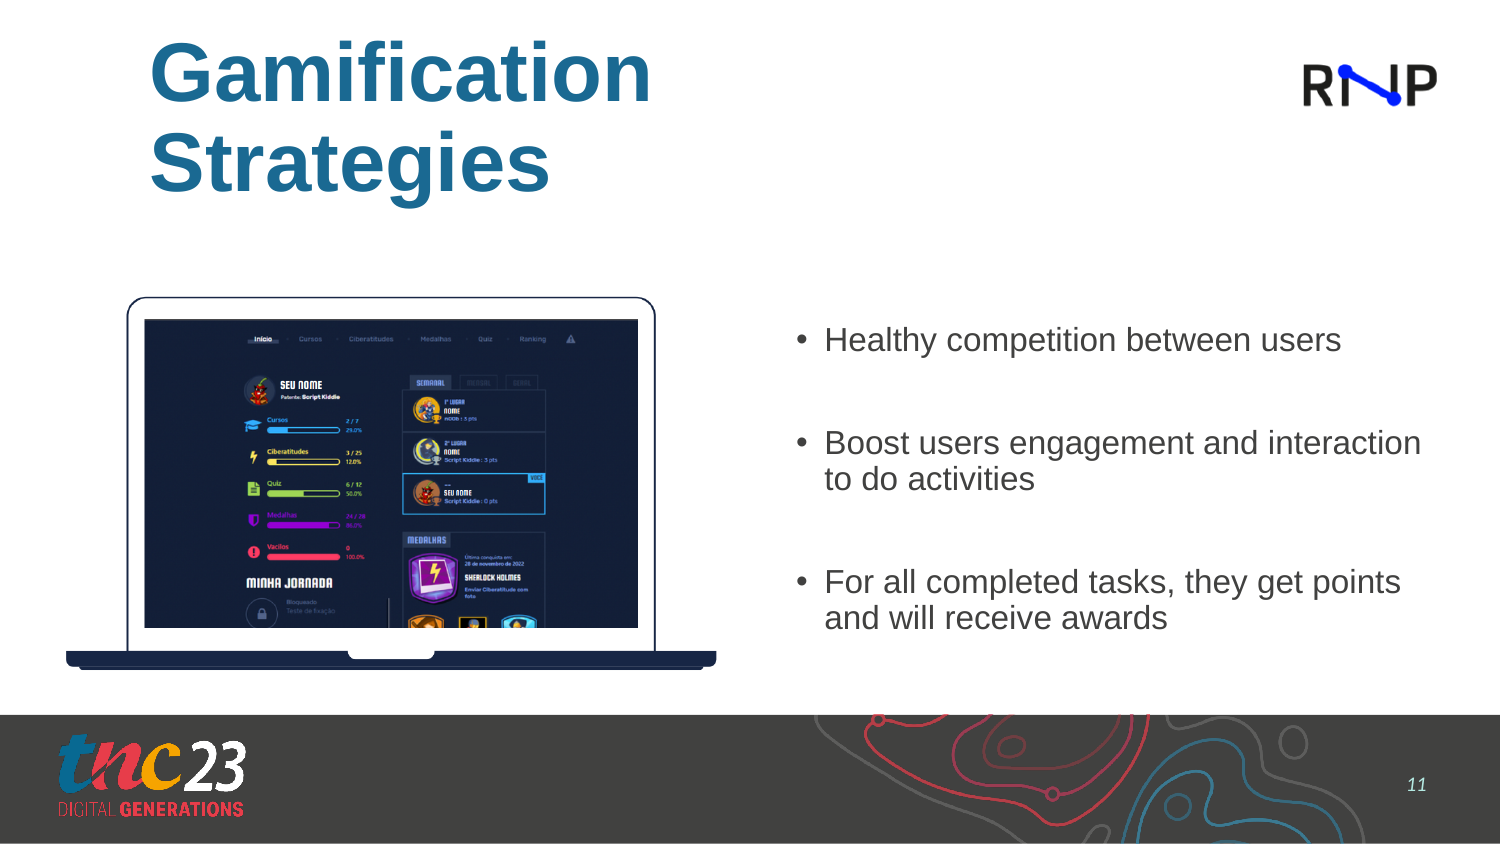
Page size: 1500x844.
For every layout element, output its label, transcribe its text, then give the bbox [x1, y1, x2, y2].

picture [61, 290, 719, 674]
title Gamification Strategies [134, 62, 1500, 177]
text_box Healthy competition between users Boost users engagement and interaction to do activities For all completed tasks, they get points and will receive awards [781, 315, 1470, 806]
picture [57, 734, 267, 821]
picture [1293, 50, 1442, 113]
